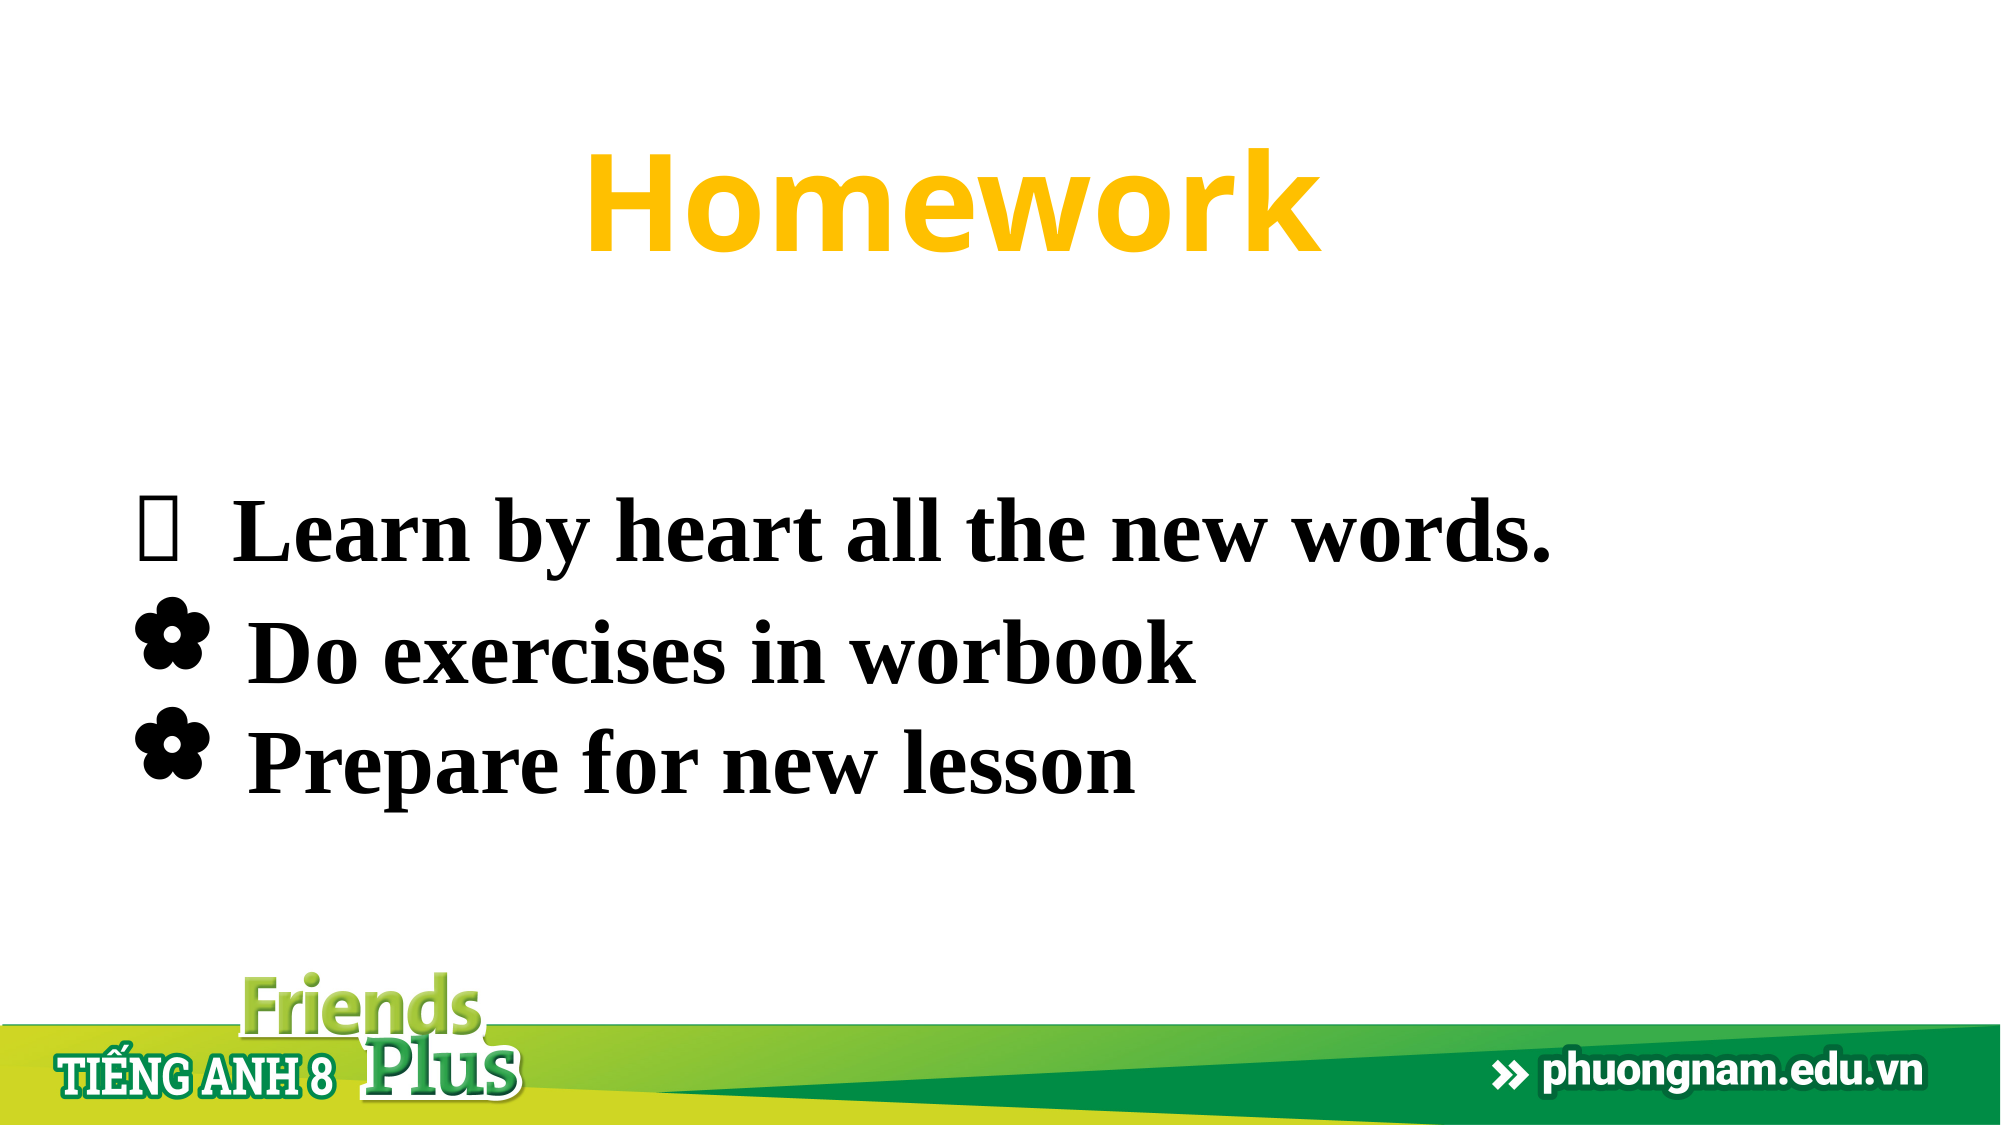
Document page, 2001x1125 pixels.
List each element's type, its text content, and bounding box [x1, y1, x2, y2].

text_box  Learn by heart all the new words. Do exercises in worbook Prepare for new lesson [116, 462, 1927, 898]
text_box Homework [593, 108, 1344, 267]
picture [0, 0, 2001, 1125]
